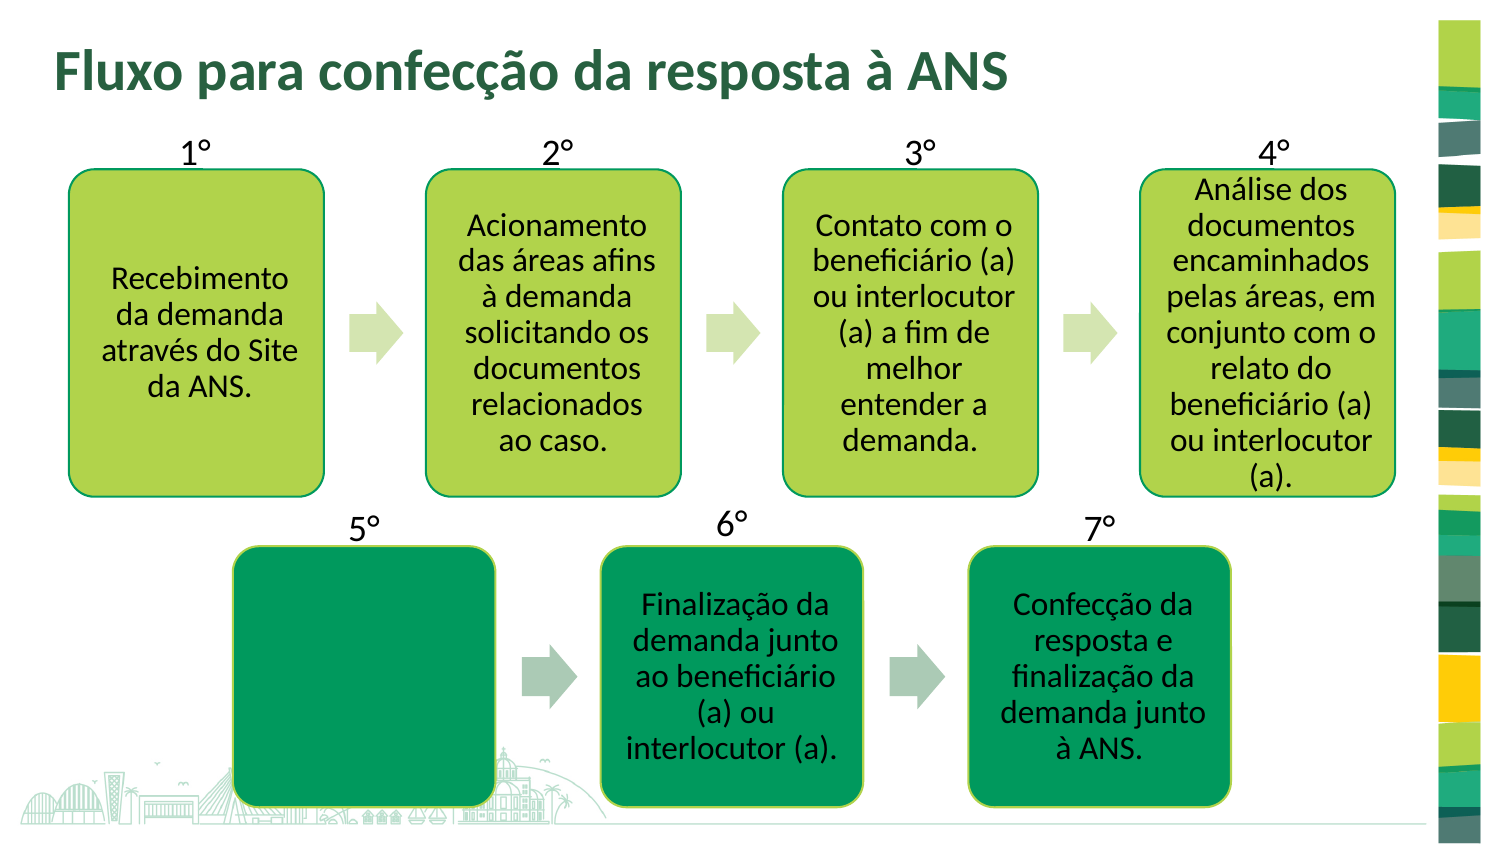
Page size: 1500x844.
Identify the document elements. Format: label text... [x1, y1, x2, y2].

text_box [67, 169, 1397, 497]
text_box 1° [164, 120, 272, 169]
text_box 5° [333, 497, 441, 528]
text_box 4° [1243, 120, 1351, 169]
picture [0, 0, 1500, 844]
text_box 2° [526, 120, 635, 169]
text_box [231, 528, 1232, 825]
text_box 7° [1068, 497, 1177, 528]
text_box 3° [889, 120, 997, 169]
text_box 6° [701, 497, 809, 528]
list Fluxo para confecção da resposta à ANS [39, 32, 1397, 82]
